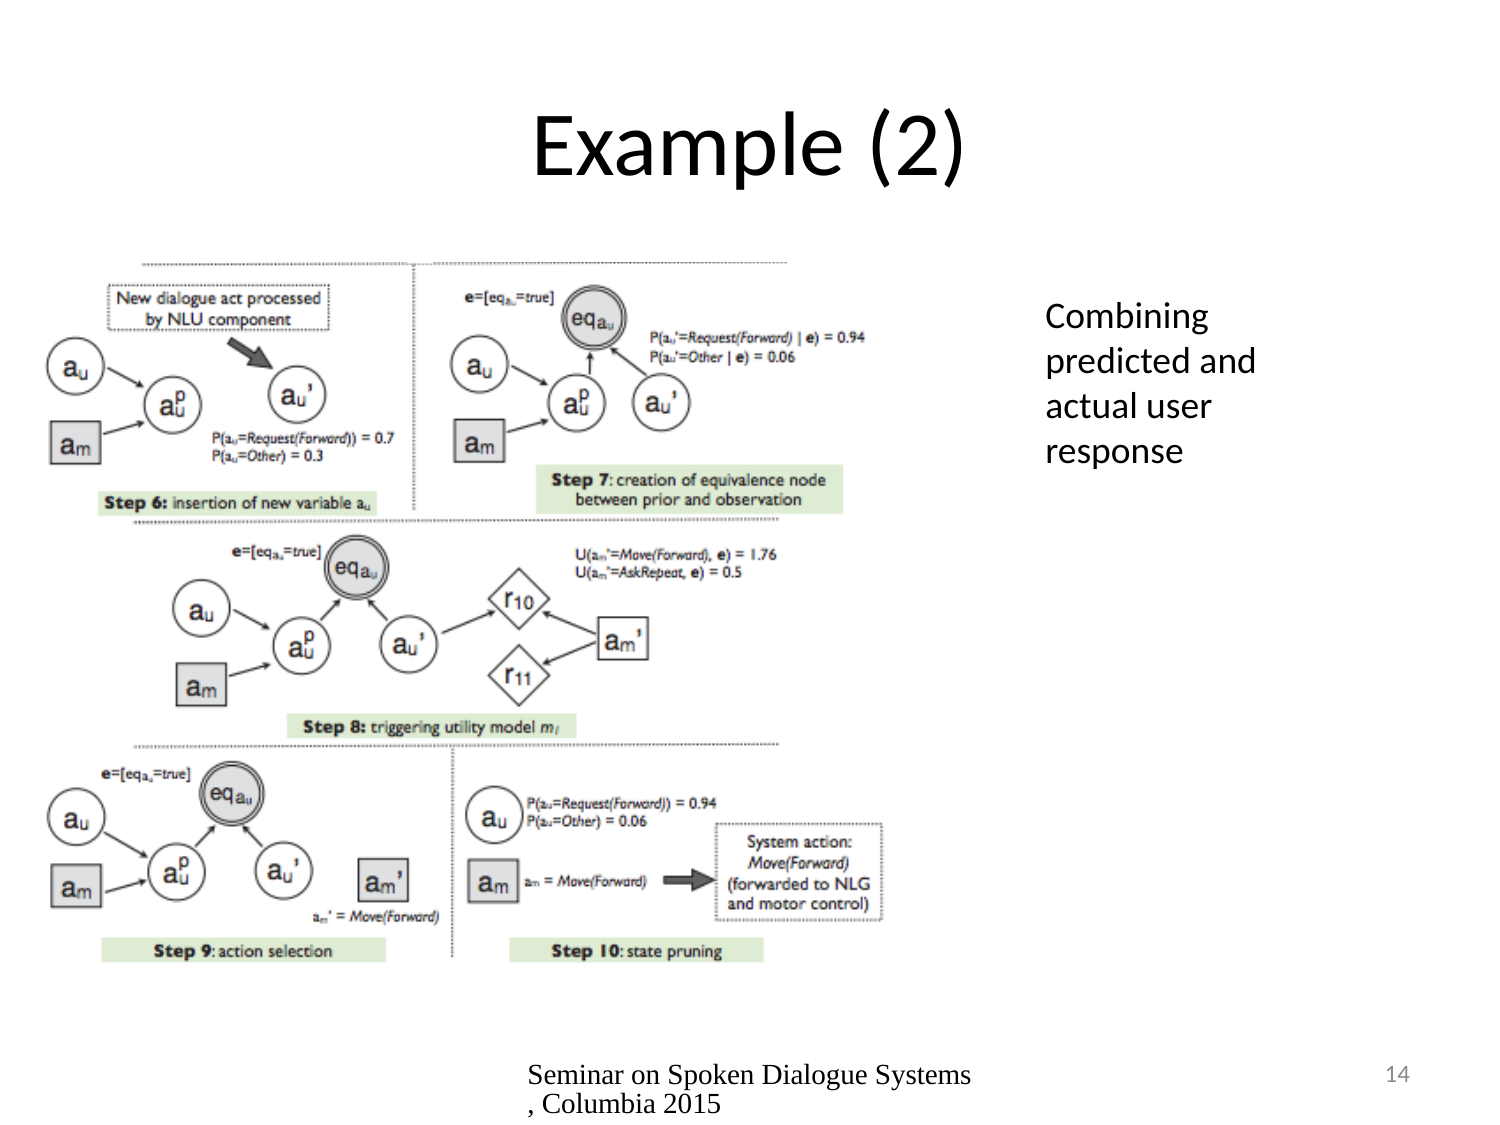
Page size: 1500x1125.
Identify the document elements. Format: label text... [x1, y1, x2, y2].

title Example (2) [75, 45, 1425, 233]
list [0, 262, 1120, 1006]
footer Seminar on Spoken Dialogue Systems, Columbia 2015 [512, 1042, 988, 1103]
text_box Combining predicted and actual user response [1125, 283, 1352, 479]
slide_number 14 [1074, 1042, 1425, 1103]
